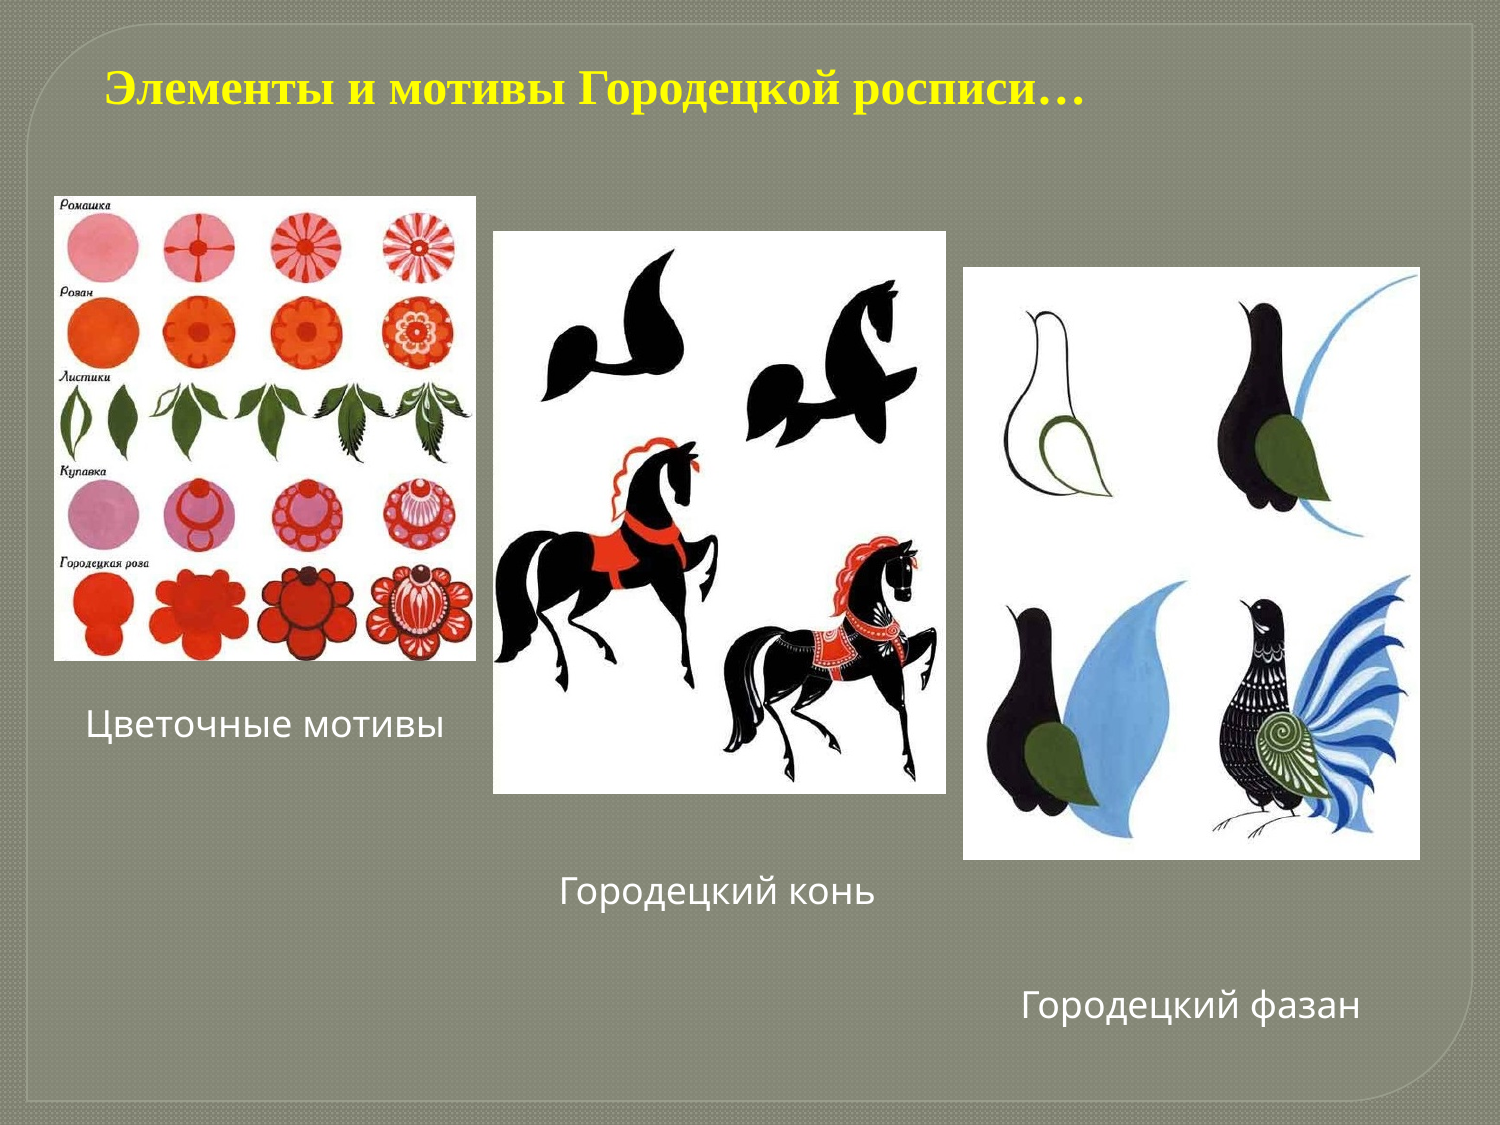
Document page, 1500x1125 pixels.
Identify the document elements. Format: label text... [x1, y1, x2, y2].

picture [54, 196, 476, 661]
text_box Цветочные мотивы [54, 692, 476, 753]
picture [962, 266, 1420, 860]
text_box Элементы и мотивы Городецкой росписи… [88, 46, 1140, 122]
text_box Городецкий конь [491, 859, 944, 920]
text_box Городецкий фазан [962, 973, 1421, 1034]
picture [493, 231, 946, 795]
